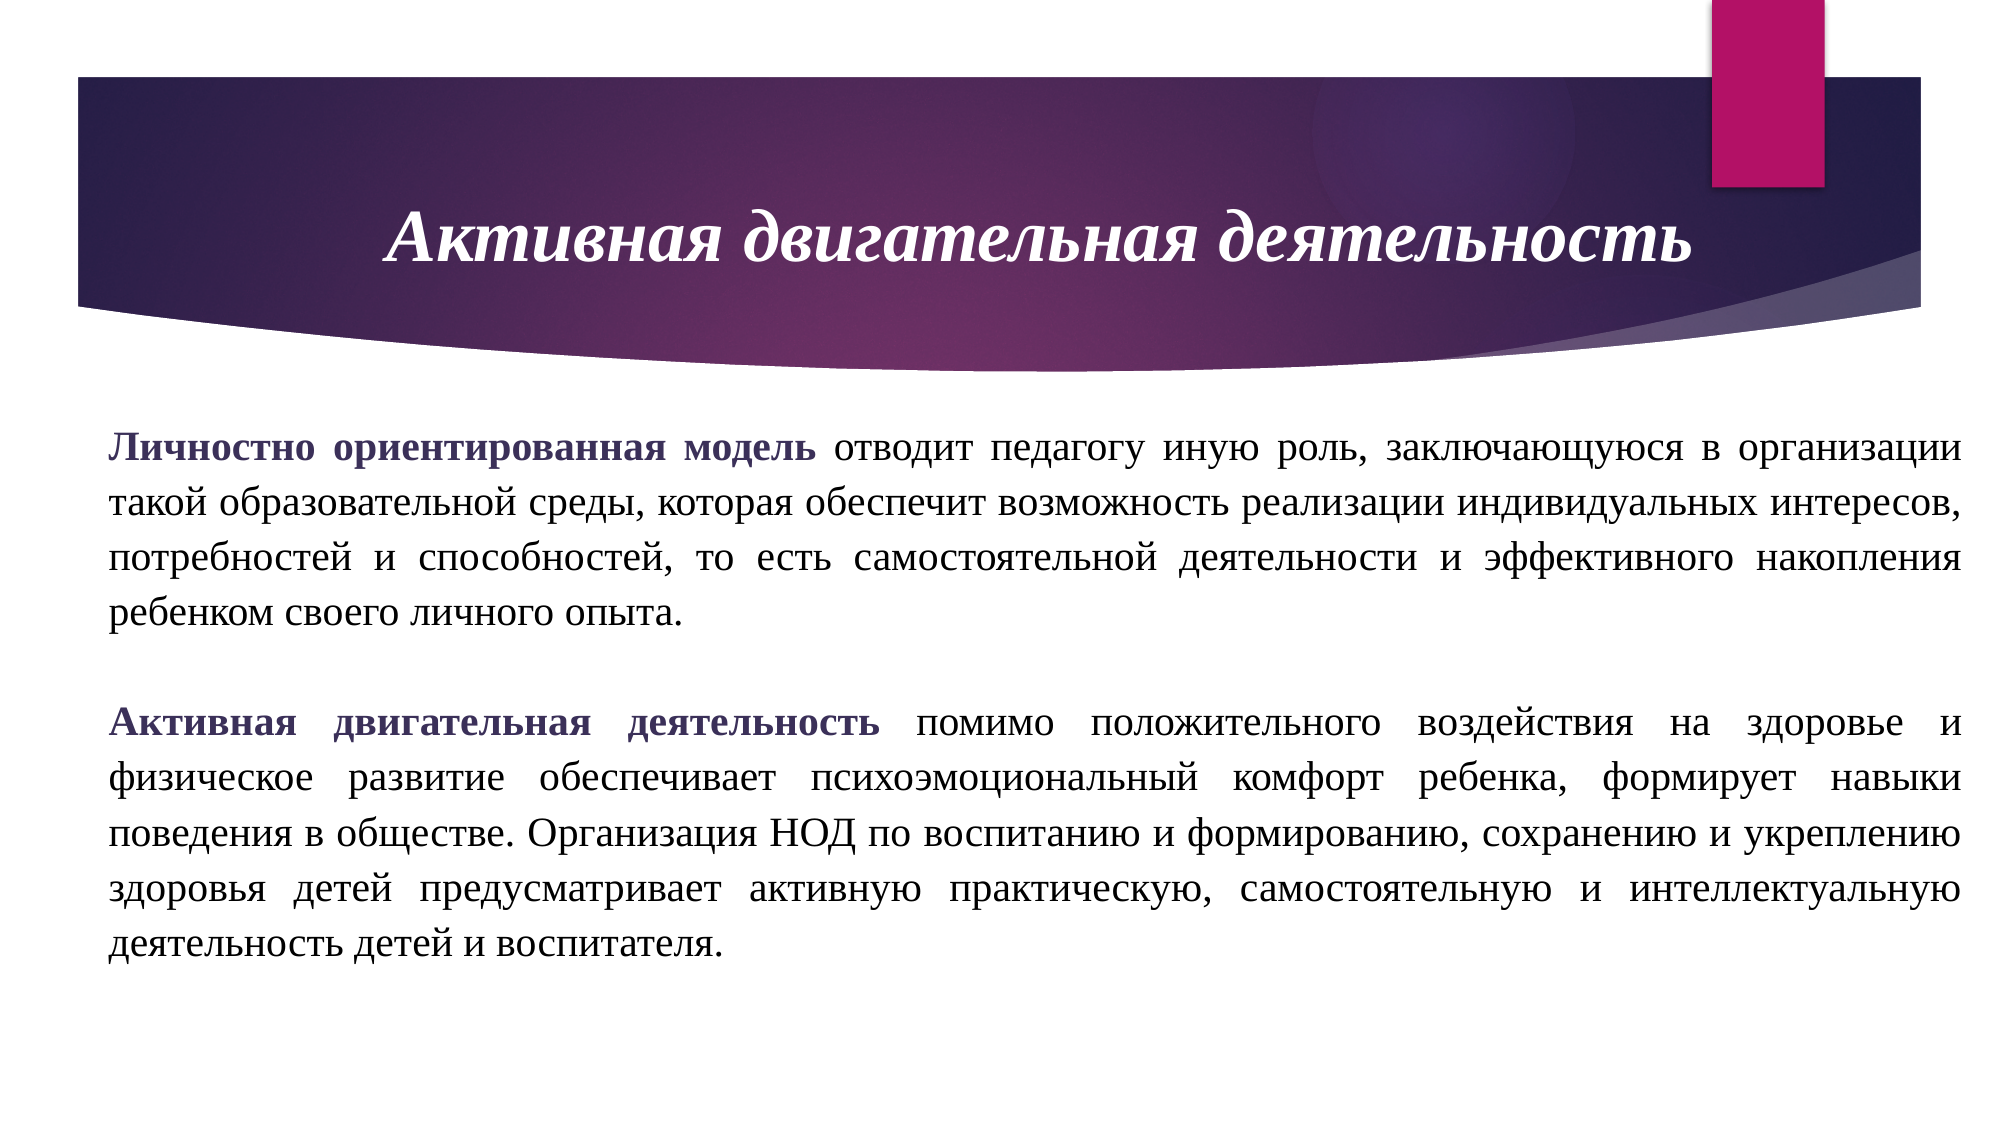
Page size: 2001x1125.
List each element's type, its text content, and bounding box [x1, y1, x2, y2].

title Активная двигательная деятельность [221, 178, 1802, 306]
list Личностно ориентированная модель отводит педагогу иную роль, заключающуюся в организации такой образовательной среды, которая обеспечит возможность реализации индивидуальных интересов, потребностей и способностей, то есть самостоятельной деятельности и эффективного накопления ребенком своего личного опыта. Активная двигательная деятельность помимо положительного воздействия на здоровье и физическое развитие обеспечивает психоэмоциональный комфорт ребенка, формирует навыки поведения в обществе. Организация НОД по воспитанию и формированию, сохранению и укреплению здоровья детей предусматривает активную практическую, самостоятельную и интеллектуальную деятельность детей и воспитателя. [93, 356, 1978, 1087]
